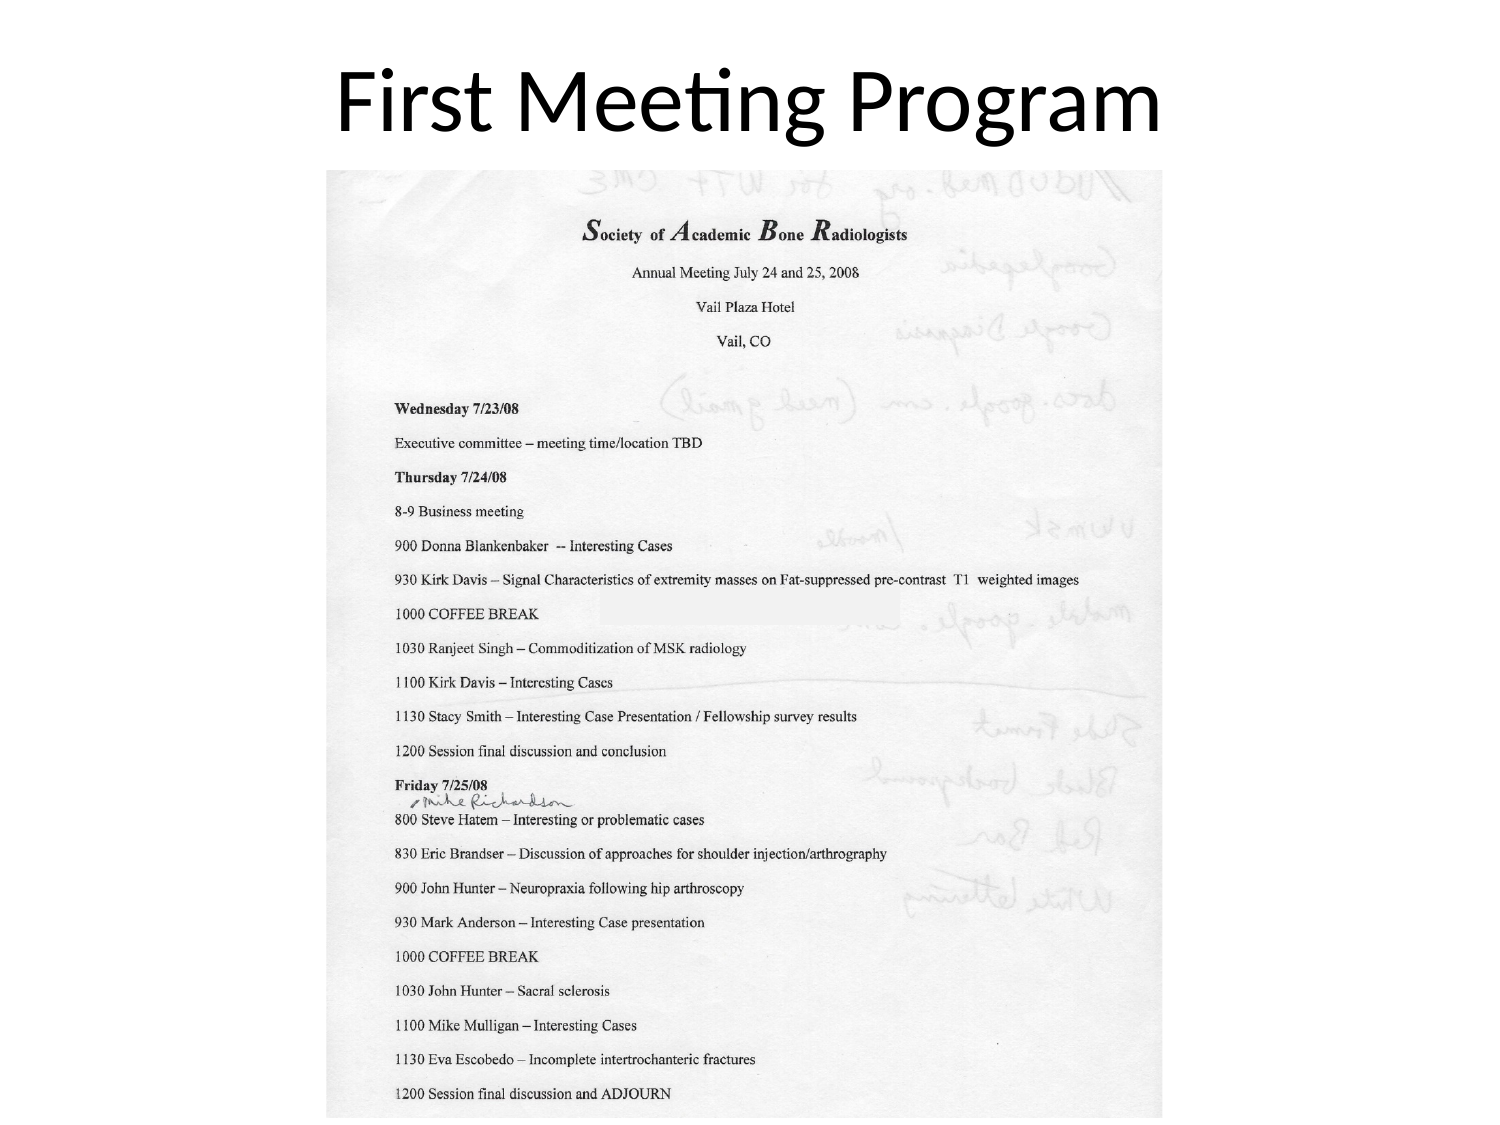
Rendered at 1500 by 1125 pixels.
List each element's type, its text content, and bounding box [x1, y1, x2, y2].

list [326, 170, 1163, 1118]
title First Meeting Program [75, 1, 1425, 189]
